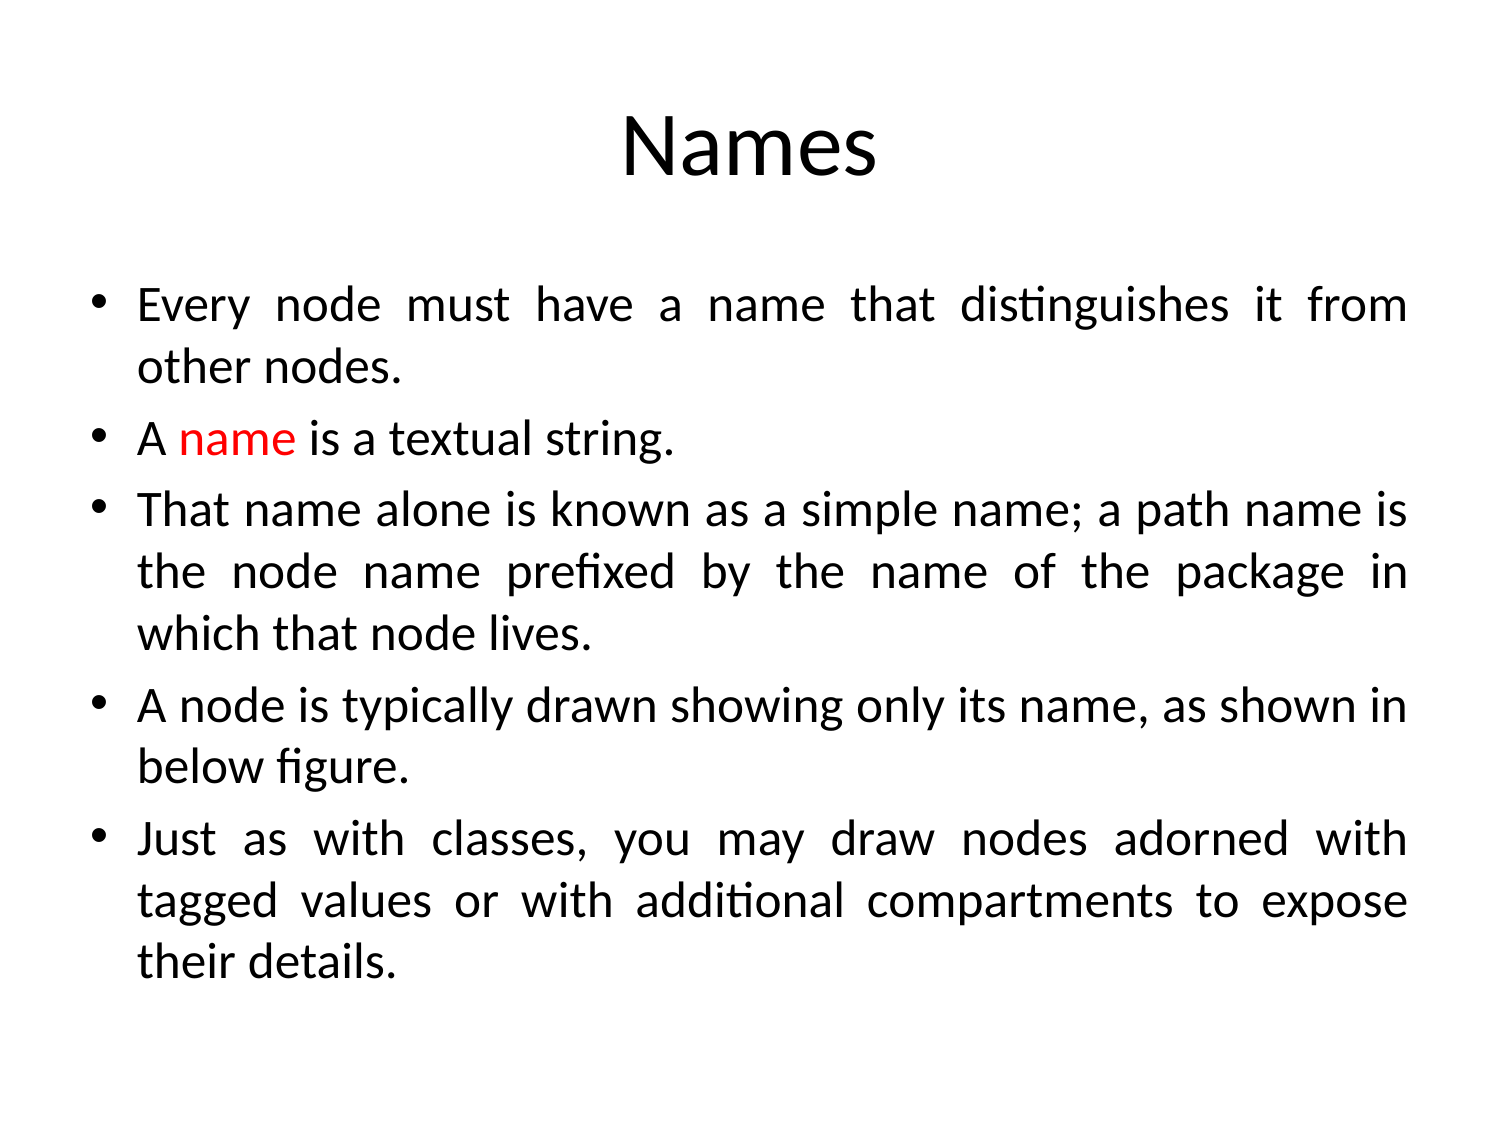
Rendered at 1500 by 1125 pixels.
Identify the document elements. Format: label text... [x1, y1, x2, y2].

list Every node must have a name that distinguishes it from other nodes. A name is a textual string. That name alone is known as a simple name; a path name is the node name prefixed by the name of the package in which that node lives. A node is typically drawn showing only its name, as shown in below figure. Just as with classes, you may draw nodes adorned with tagged values or with additional compartments to expose their details. [75, 262, 1425, 1005]
title Names [75, 45, 1425, 233]
